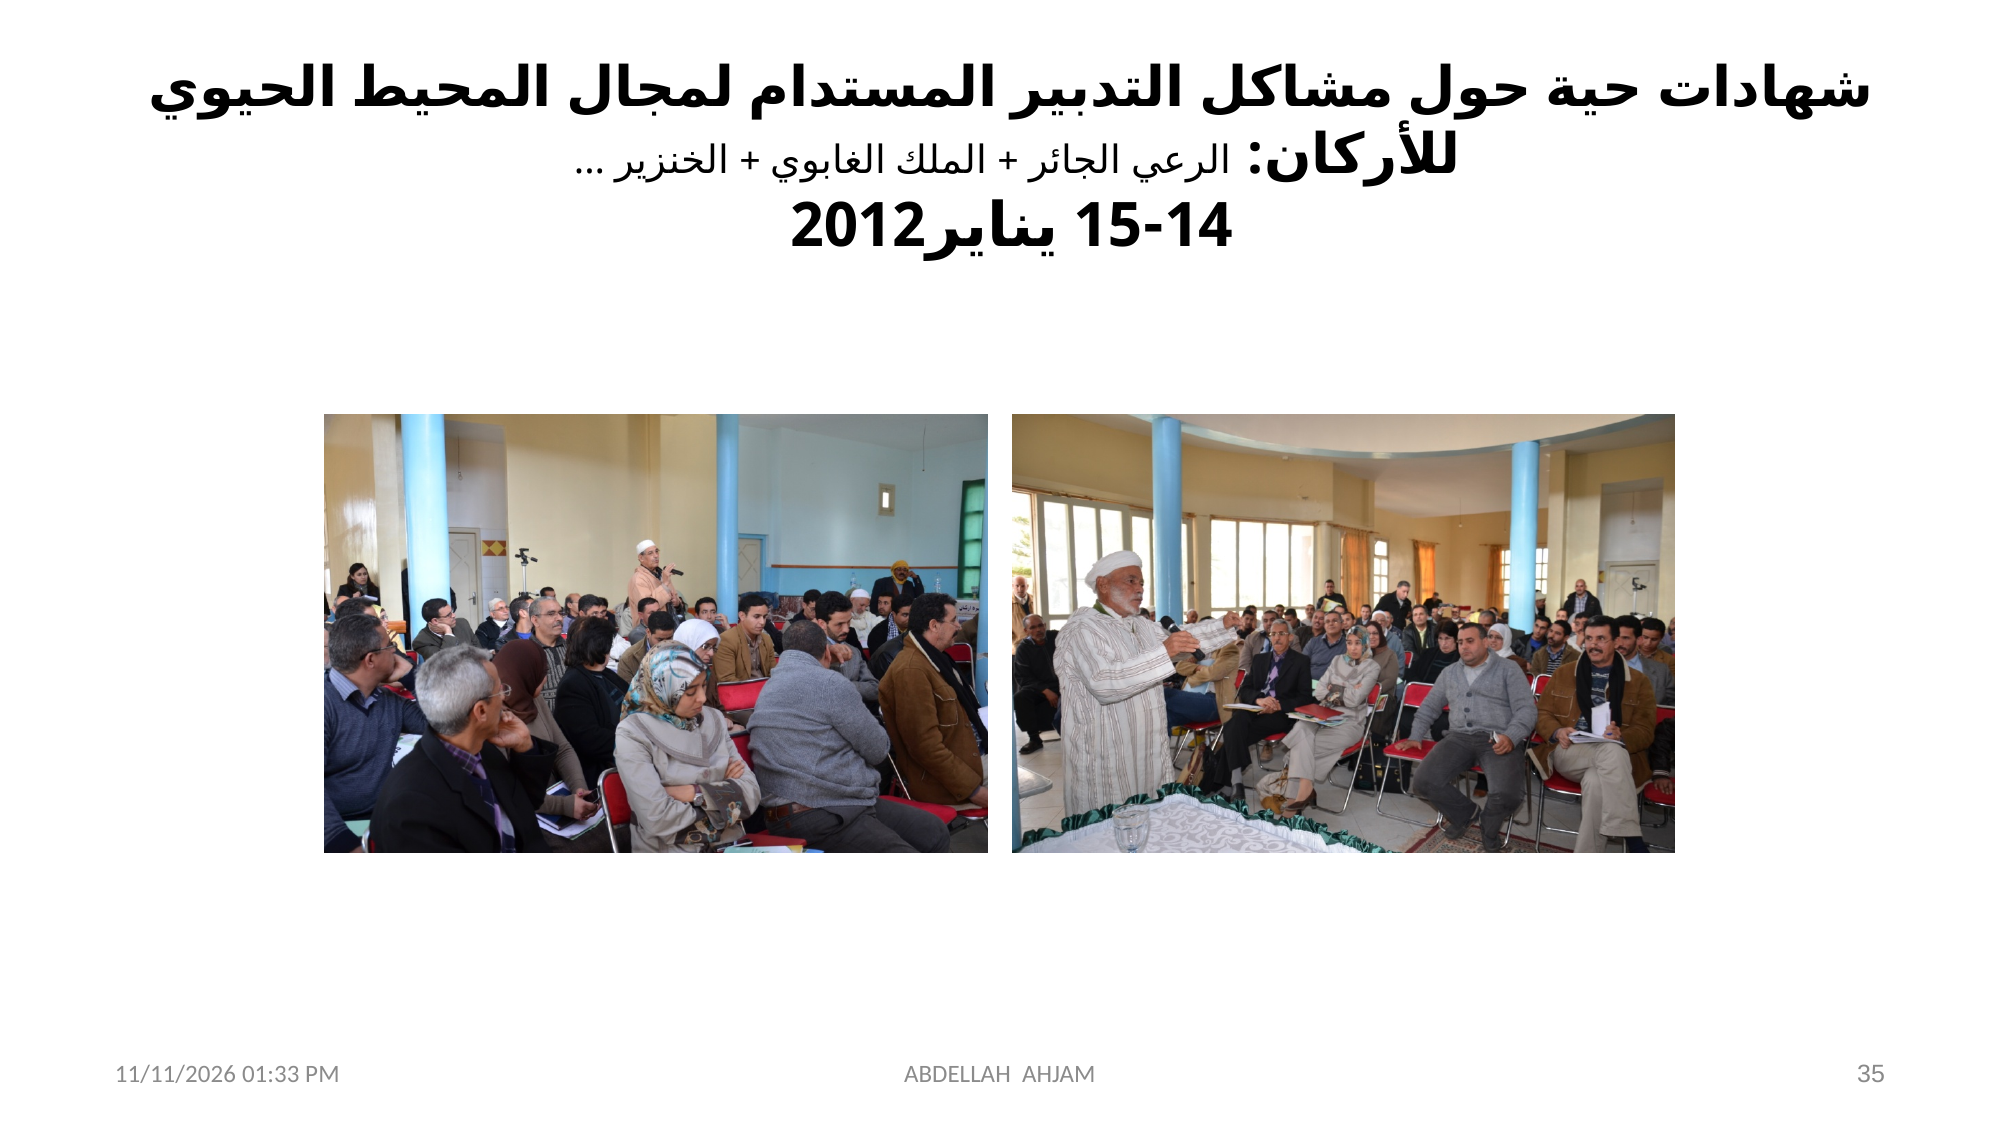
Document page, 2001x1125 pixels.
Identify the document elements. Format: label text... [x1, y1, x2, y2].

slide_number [99, 1042, 567, 1103]
slide_number 35 [1433, 1042, 1900, 1103]
title شهادات حية حول مشاكل التدبير المستدام لمجال المحيط الحيوي للأركان: الرعي الجائر + الملك الغابوي + الخنزير ... 14-15 يناير2012 [59, 42, 1965, 268]
footer ABDELLAH AHJAM [683, 1042, 1317, 1103]
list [1012, 414, 1676, 854]
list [324, 414, 988, 854]
